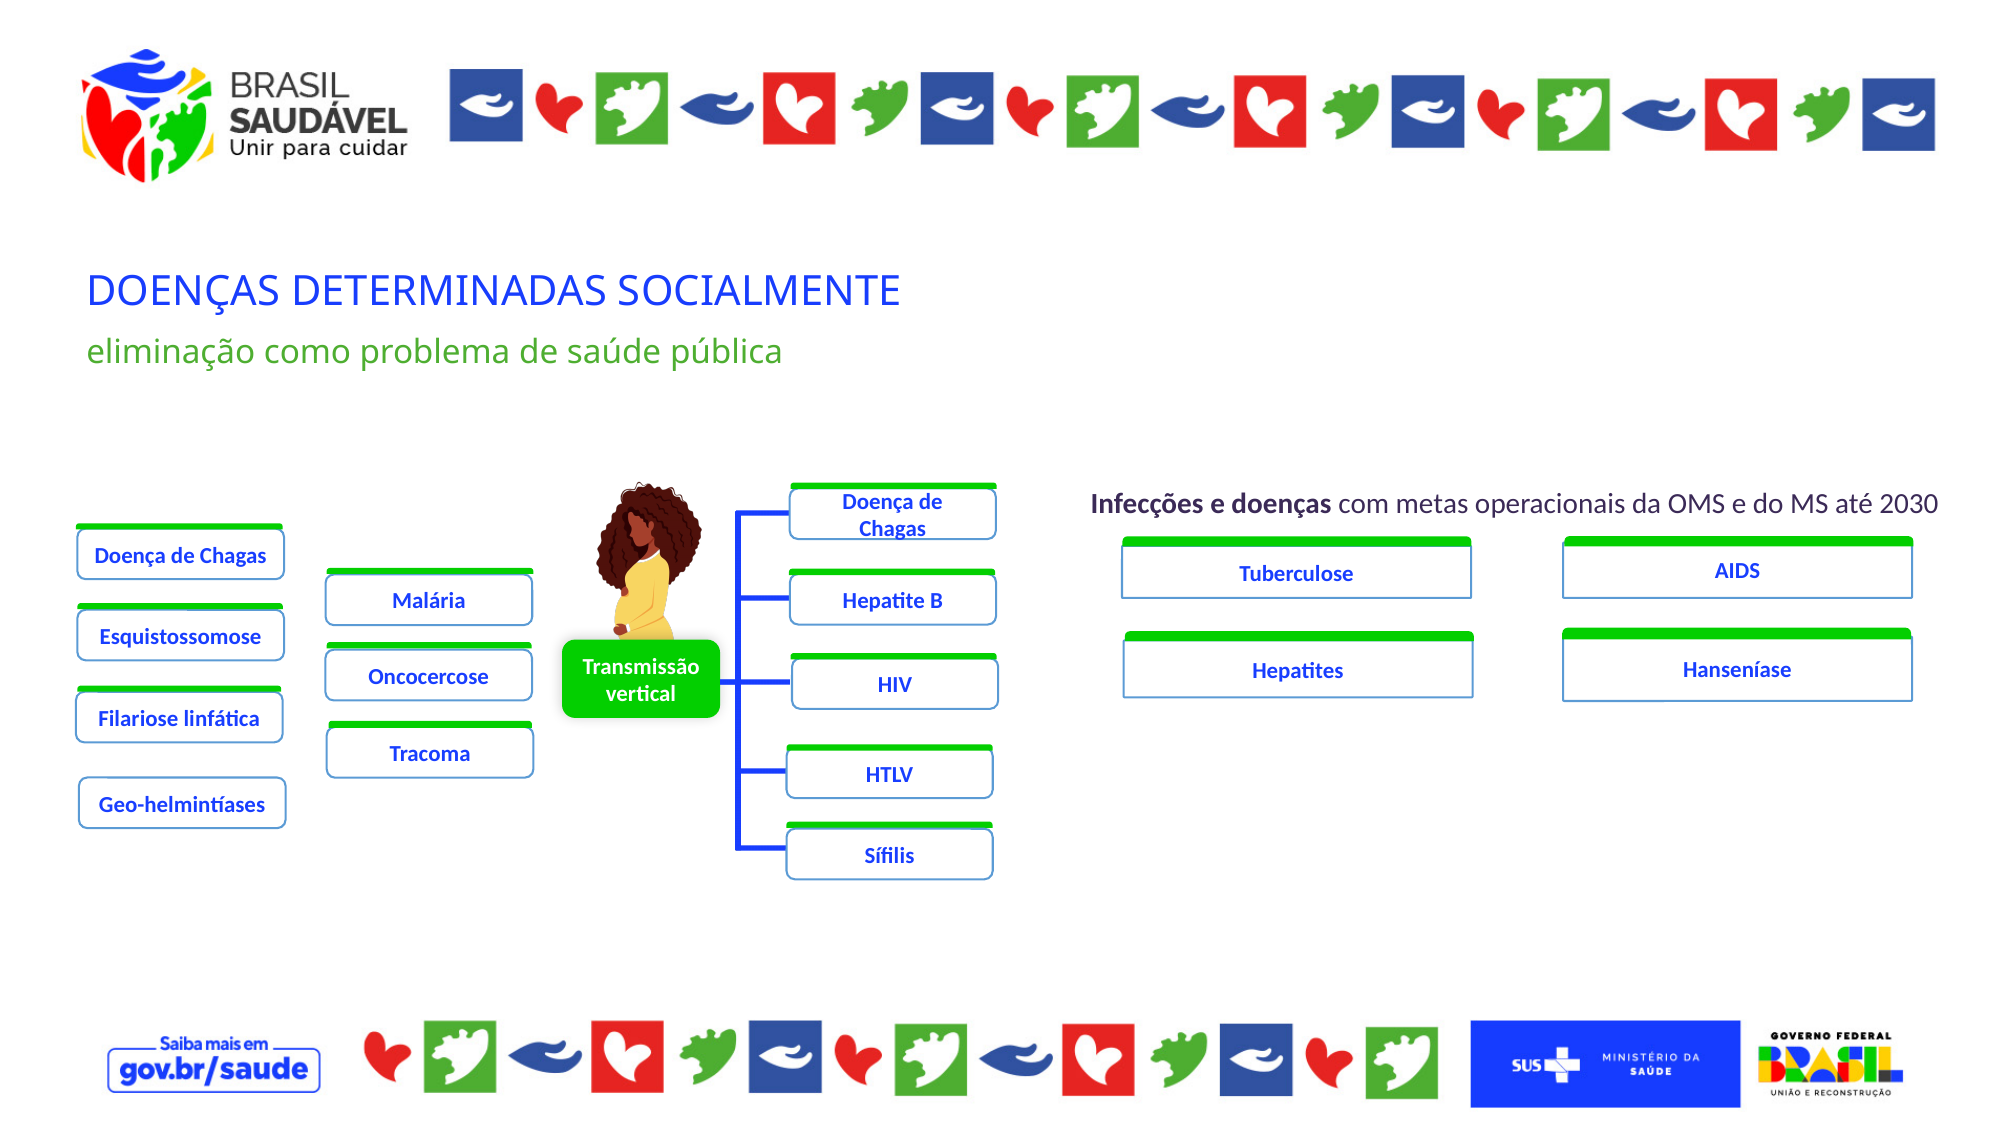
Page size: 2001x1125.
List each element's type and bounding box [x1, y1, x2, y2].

picture [0, 4, 2000, 1125]
text_box [1122, 536, 1914, 702]
text_box [75, 474, 999, 880]
